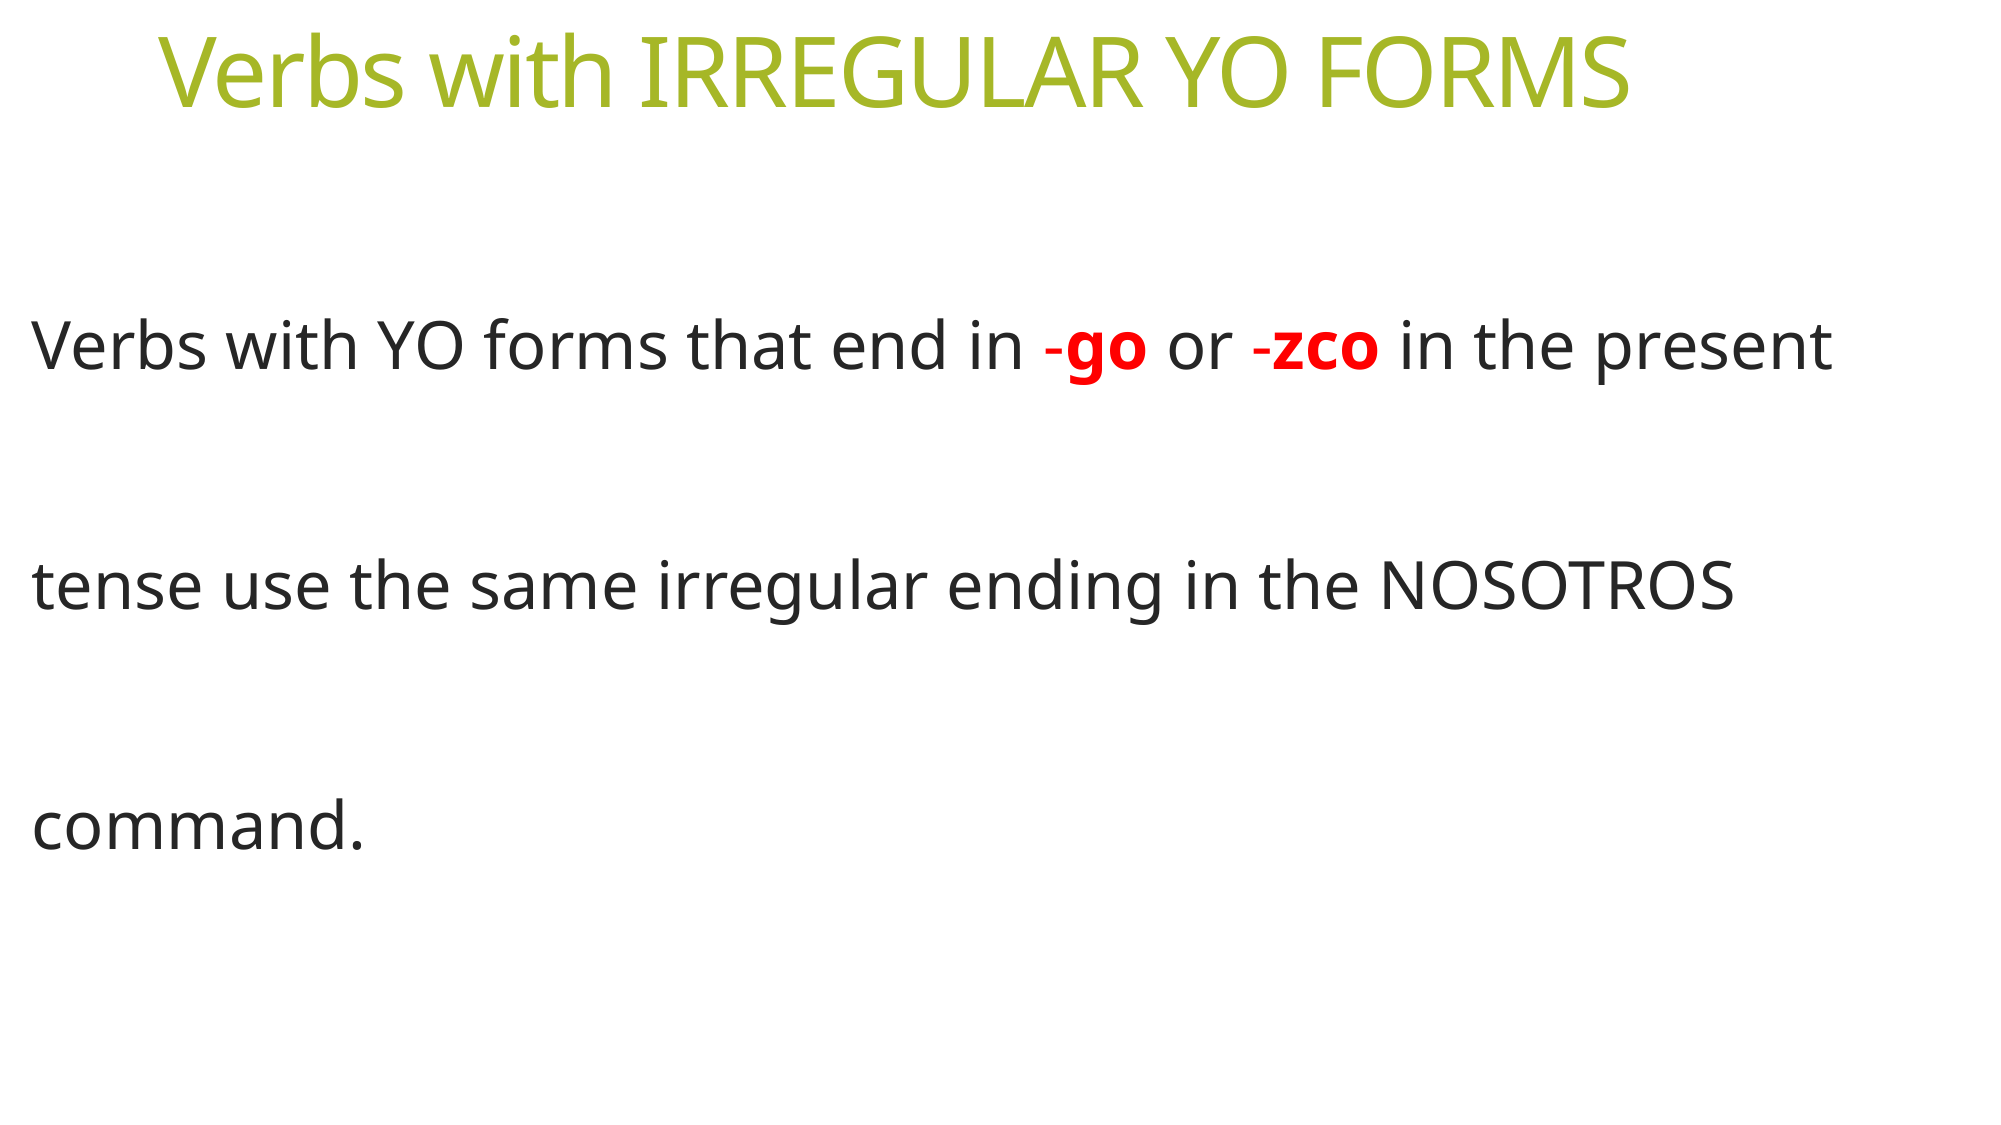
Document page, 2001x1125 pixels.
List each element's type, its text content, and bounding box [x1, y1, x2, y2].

title Verbs with IRREGULAR YO FORMS [143, 20, 1920, 136]
list Verbs with YO forms that end in -go or -zco in the present tense use the same irregular ending in the NOSOTROS command. [16, 135, 1864, 1017]
